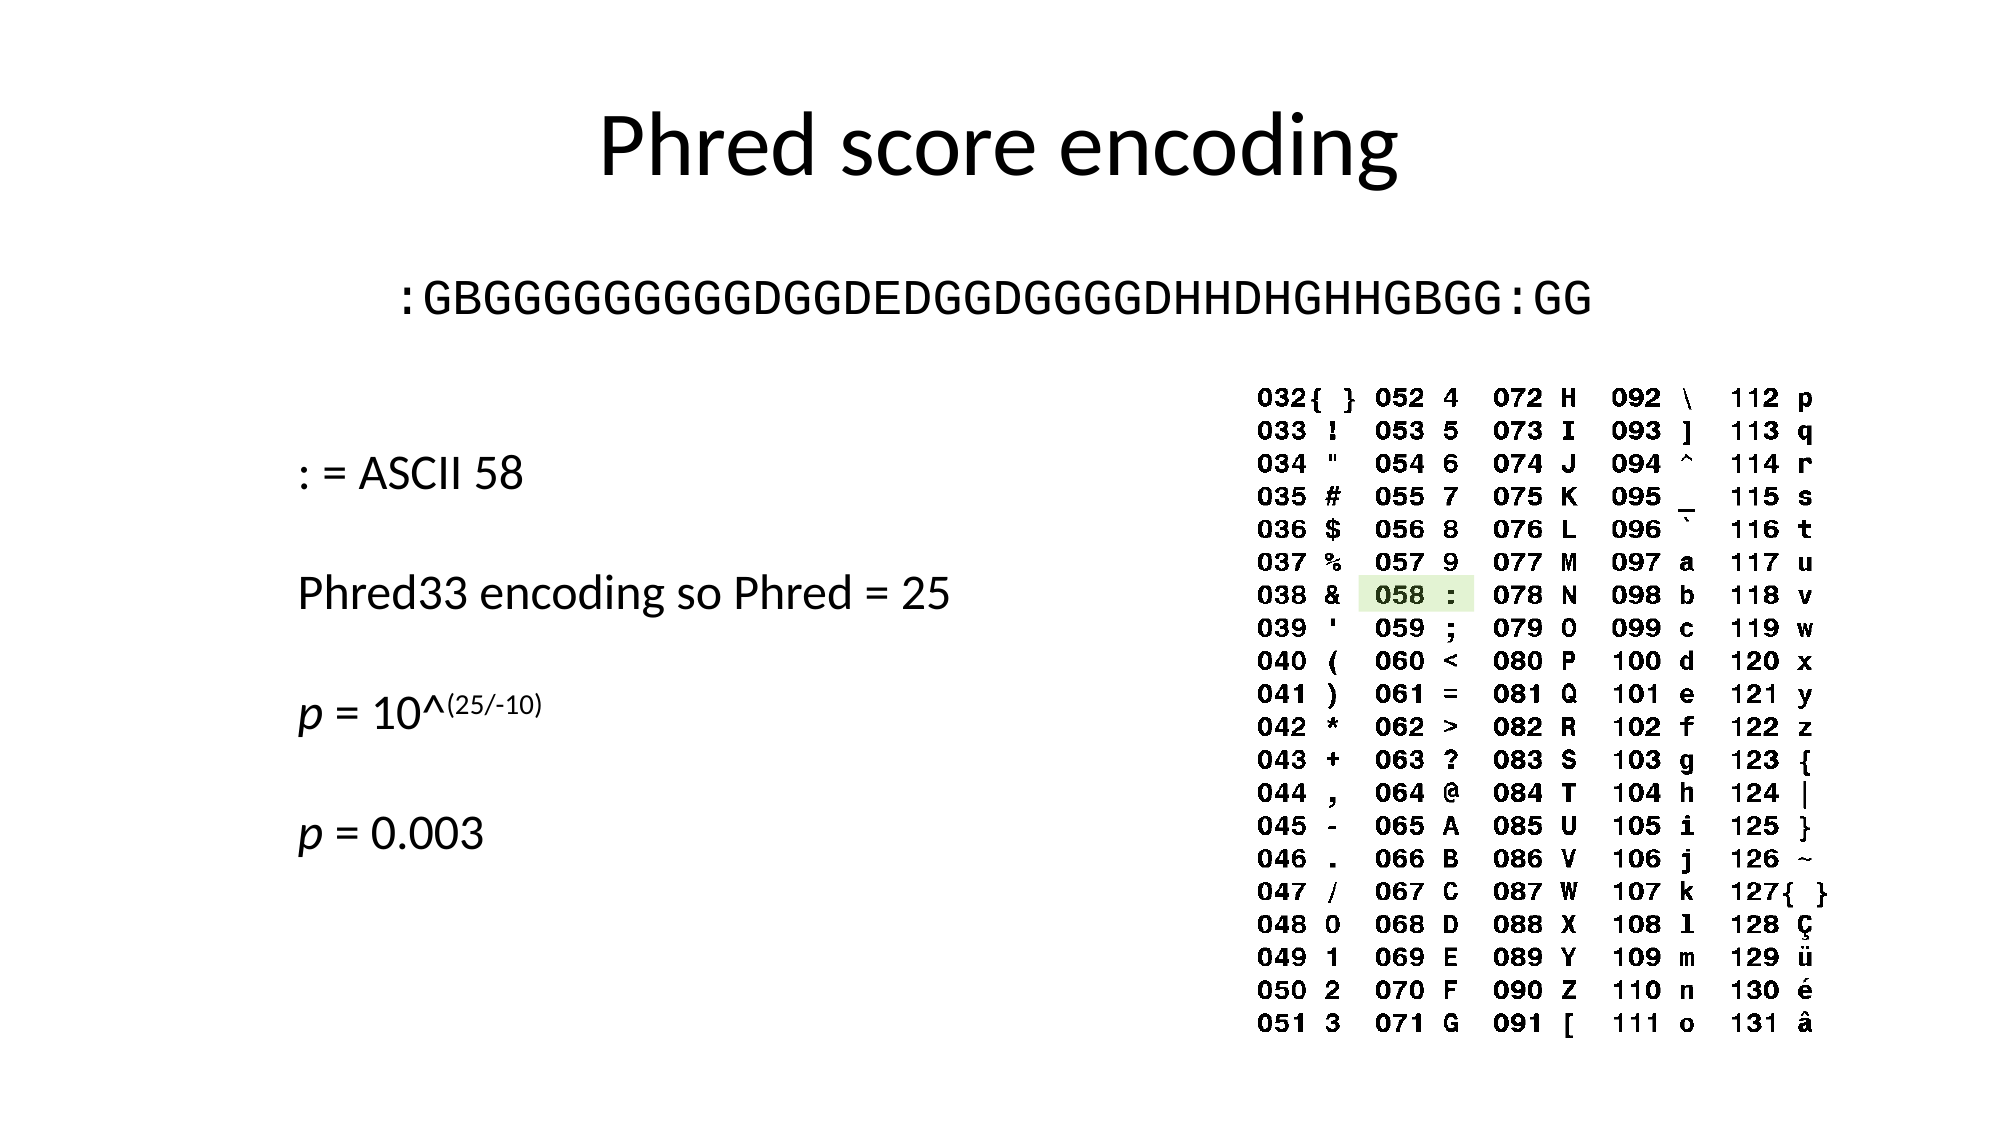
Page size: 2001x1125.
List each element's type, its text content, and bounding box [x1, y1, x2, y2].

title Phred score encoding [99, 45, 1900, 233]
text_box :GBGGGGGGGGGDGGDEDGGDGGGGDHHDHGHHGBGG:GG [377, 256, 1623, 332]
picture [1247, 377, 1851, 1044]
text_box : = ASCII 58 Phred33 encoding so Phred = 25 p = 10^(25/-10) p = 0.003 [282, 432, 967, 868]
